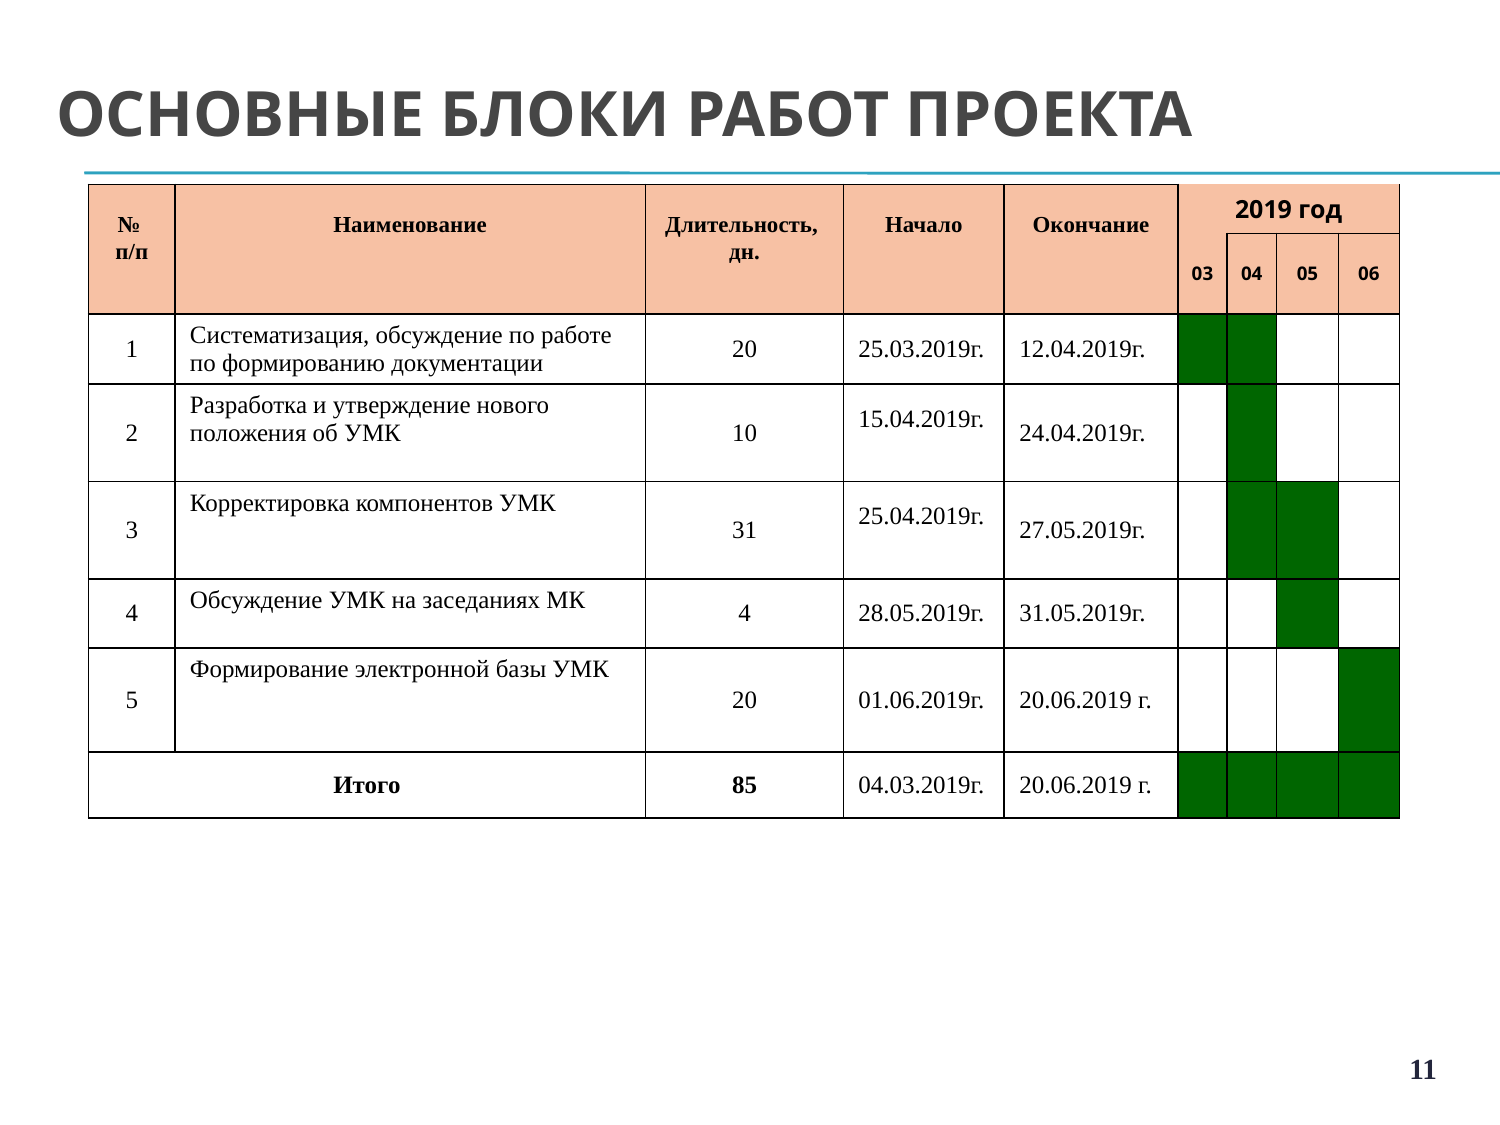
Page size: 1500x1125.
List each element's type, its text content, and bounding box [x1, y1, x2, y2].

table_cell 04 [1228, 234, 1276, 313]
table_cell 4 [646, 580, 843, 647]
table_cell Корректировка компонентов УМК [176, 482, 645, 578]
table_cell 31.05.2019г. [1005, 580, 1177, 647]
table_cell Разработка и утверждение нового положения об УМК [176, 385, 645, 481]
table_cell [1339, 482, 1399, 578]
table_cell [1277, 385, 1338, 481]
table_cell 12.04.2019г. [1005, 315, 1177, 383]
title Основные блоки работ проекта [41, 42, 1467, 181]
slide_number 11 [1382, 1042, 1464, 1090]
table_cell 05 [1277, 234, 1338, 313]
table_cell [1339, 385, 1399, 481]
table_cell 85 [646, 753, 843, 817]
table_cell 06 [1339, 234, 1399, 313]
table_cell [1277, 315, 1338, 383]
table_header Окончание [1005, 185, 1177, 313]
table_cell 4 [89, 580, 174, 647]
table_cell [1277, 580, 1338, 647]
table_cell Обсуждение УМК на заседаниях МК [176, 580, 645, 647]
table_cell 3 [89, 482, 174, 578]
table_cell [1228, 753, 1276, 817]
table_cell [1179, 580, 1226, 647]
table_cell 03 [1179, 234, 1226, 313]
table_cell [1179, 649, 1226, 751]
table_header Длительность, дн. [646, 185, 843, 313]
table_cell 20.06.2019 г. [1005, 753, 1177, 817]
table_cell 20 [646, 649, 843, 751]
table_cell [1228, 315, 1276, 383]
table_cell [1179, 315, 1226, 383]
table_header Начало [844, 185, 1003, 313]
table_cell 25.03.2019г. [844, 315, 1003, 383]
table_cell 24.04.2019г. [1005, 385, 1177, 481]
table_cell 5 [89, 649, 174, 751]
table_cell 2 [89, 385, 174, 481]
table_cell [1228, 649, 1276, 751]
table_cell 20.06.2019 г. [1005, 649, 1177, 751]
table_cell 28.05.2019г. [844, 580, 1003, 647]
table_cell Формирование электронной базы УМК [176, 649, 645, 751]
table_cell [1228, 580, 1276, 647]
table_cell [1228, 482, 1276, 578]
table_header № п/п [89, 185, 174, 313]
table_cell 15.04.2019г. [844, 385, 1003, 481]
table_cell Итого [89, 753, 645, 817]
table_cell [1339, 649, 1399, 751]
table_cell [1179, 482, 1226, 578]
table_cell 01.06.2019г. [844, 649, 1003, 751]
table_cell 04.03.2019г. [844, 753, 1003, 817]
table_cell [1228, 385, 1276, 481]
table_cell [1277, 753, 1338, 817]
table_cell [1277, 482, 1338, 578]
table_cell 31 [646, 482, 843, 578]
table_cell [1339, 315, 1399, 383]
table_cell 27.05.2019г. [1005, 482, 1177, 578]
table_cell [1179, 385, 1226, 481]
table_cell [1339, 753, 1399, 817]
table_cell [1277, 649, 1338, 751]
table_cell 1 [89, 315, 174, 383]
table_cell [1179, 753, 1226, 817]
table_cell 20 [646, 315, 843, 383]
table_header Наименование [176, 185, 645, 313]
table_cell 10 [646, 385, 843, 481]
table_cell 25.04.2019г. [844, 482, 1003, 578]
table_header 2019 год [1179, 184, 1399, 234]
table_cell Систематизация, обсуждение по работе по формированию документации [176, 315, 645, 383]
table_cell [1339, 580, 1399, 647]
